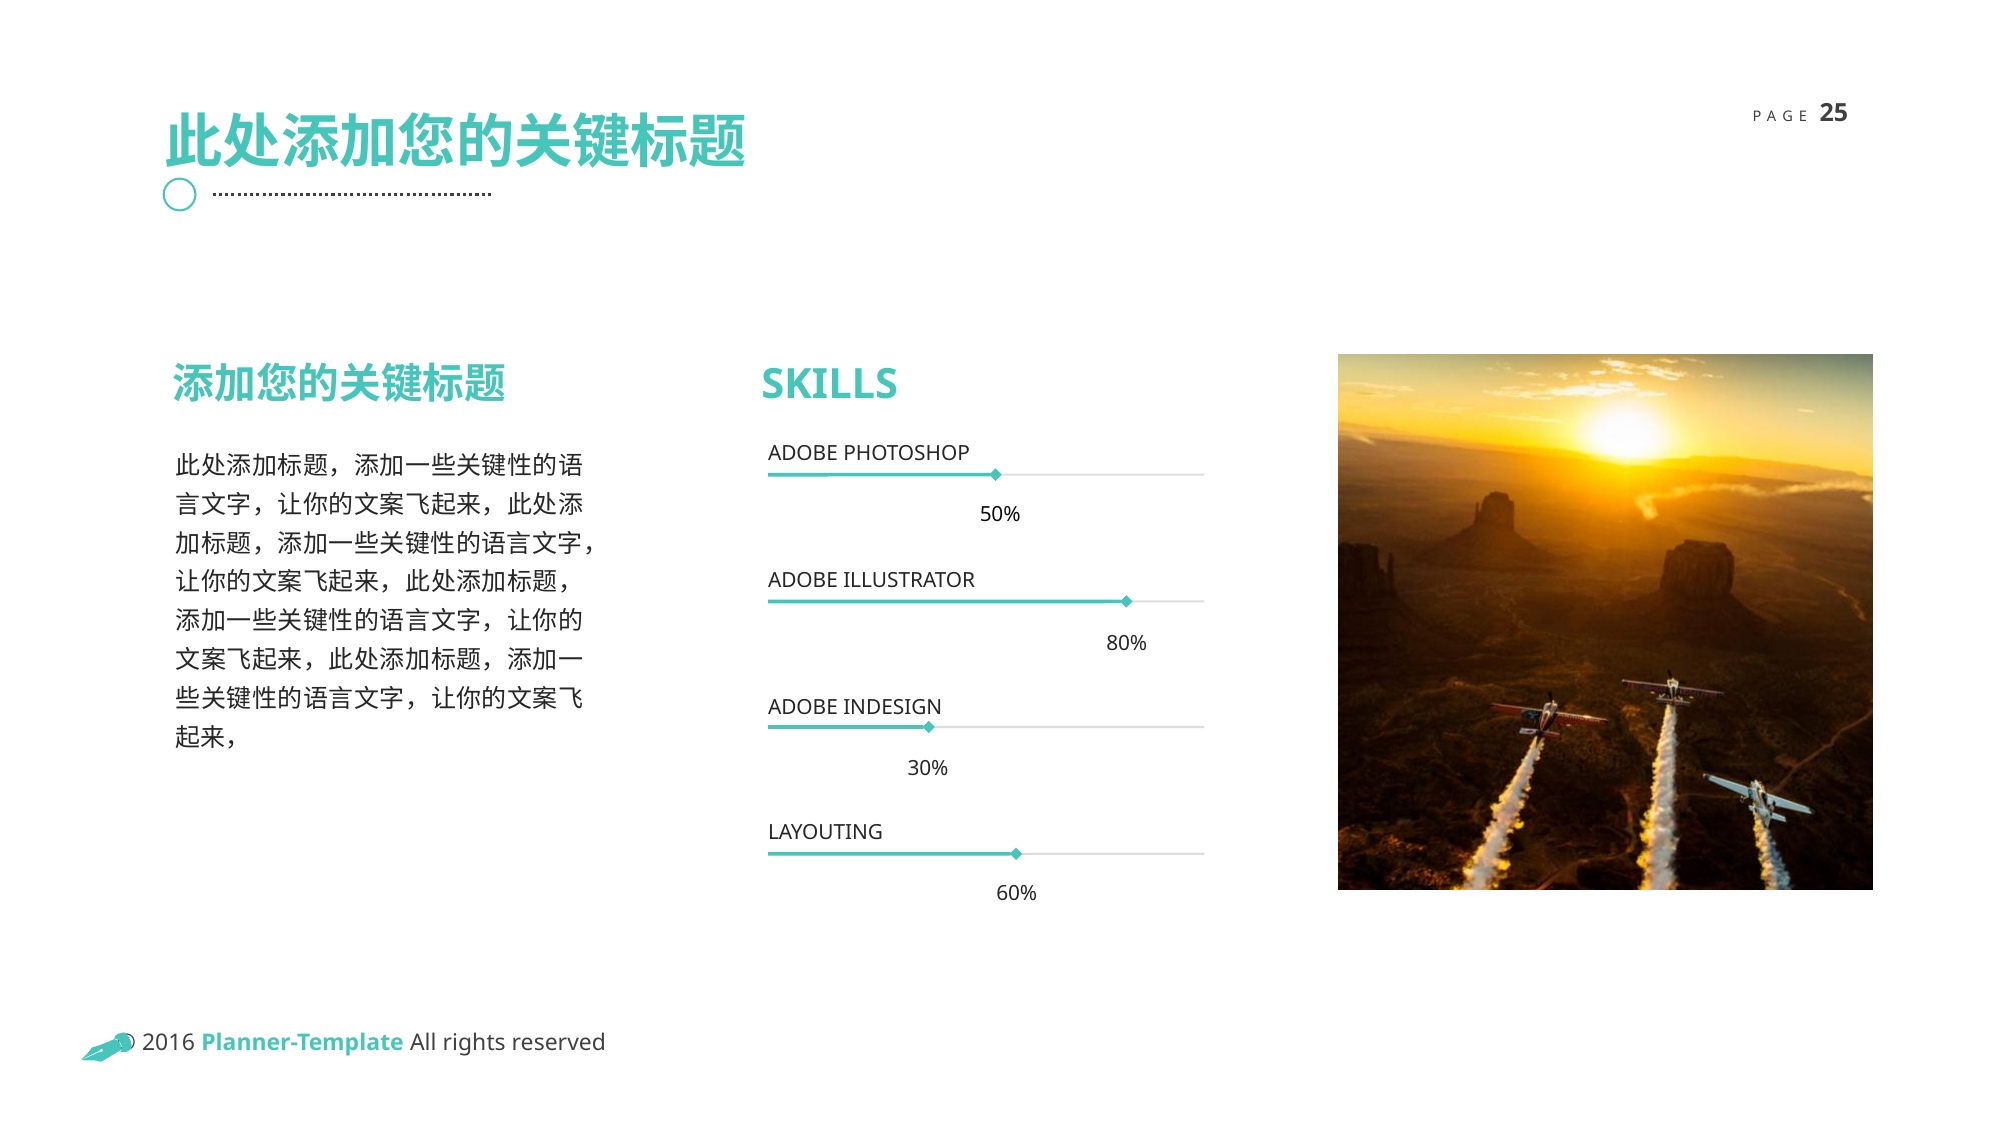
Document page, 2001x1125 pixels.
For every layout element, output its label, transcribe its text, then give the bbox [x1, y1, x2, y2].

text_box [768, 848, 1023, 860]
text_box 添加您的关键标题 [172, 362, 622, 412]
text_box [162, 177, 197, 212]
text_box ADOBE ILLUSTRATOR [768, 562, 1127, 595]
text_box 此处添加您的关键标题 [150, 96, 763, 182]
text_box [768, 722, 935, 734]
text_box 30% [893, 750, 964, 778]
text_box 此处添加标题，添加一些关键性的语言文字，让你的文案飞起来，此处添加标题，添加一些关键性的语言文字，让你的文案飞起来，此处添加标题，添加一些关键性的语言文字，让你的文案飞起来，此处添加标题，添加一些关键性的语言文字，让你的文案飞起来， [160, 432, 599, 759]
text_box ADOBE INDESIGN [768, 689, 1127, 722]
text_box 80% [1091, 624, 1162, 652]
text_box 50% [965, 496, 1035, 524]
text_box [768, 469, 1002, 481]
picture [1338, 354, 1873, 890]
text_box ADOBE PHOTOSHOP [768, 435, 1127, 469]
text_box SKILLS [761, 362, 1137, 412]
text_box LAYOUTING [768, 814, 1127, 848]
text_box 60% [982, 875, 1052, 903]
text_box [768, 595, 1133, 608]
